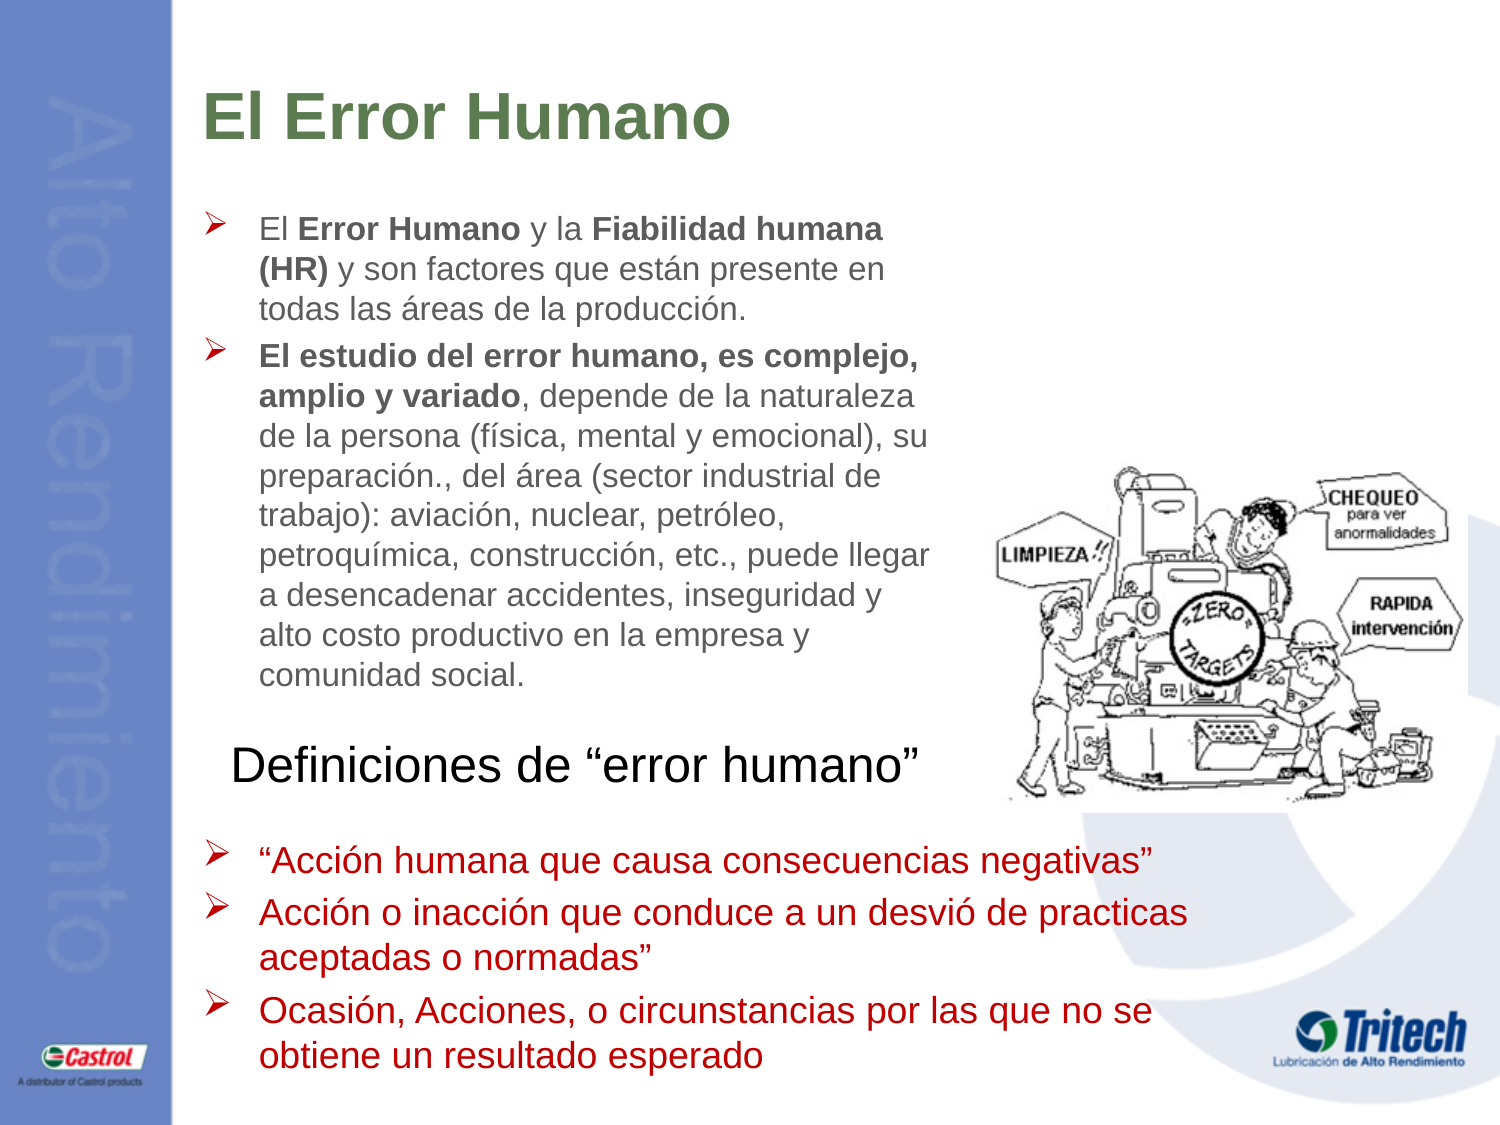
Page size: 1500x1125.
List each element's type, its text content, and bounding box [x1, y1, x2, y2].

list El Error Humano y la Fiabilidad humana (HR) y son factores que están presente en todas las áreas de la producción. El estudio del error humano, es complejo, amplio y variado, depende de la naturaleza de la persona (física, mental y emocional), su preparación., del área (sector industrial de trabajo): aviación, nuclear, petróleo, petroquímica, construcción, etc., puede llegar a desencadenar accidentes, inseguridad y alto costo productivo en la empresa y comunidad social. [187, 199, 951, 726]
text_box “Acción humana que causa consecuencias negativas” Acción o inacción que conduce a un desvió de practicas aceptadas o normadas” Ocasión, Acciones, o circunstancias por las que no se obtiene un resultado esperado [187, 828, 1238, 1100]
picture [0, 0, 1500, 1125]
text_box Definiciones de “error humano” [212, 724, 938, 800]
title El Error Humano [187, 37, 1463, 188]
